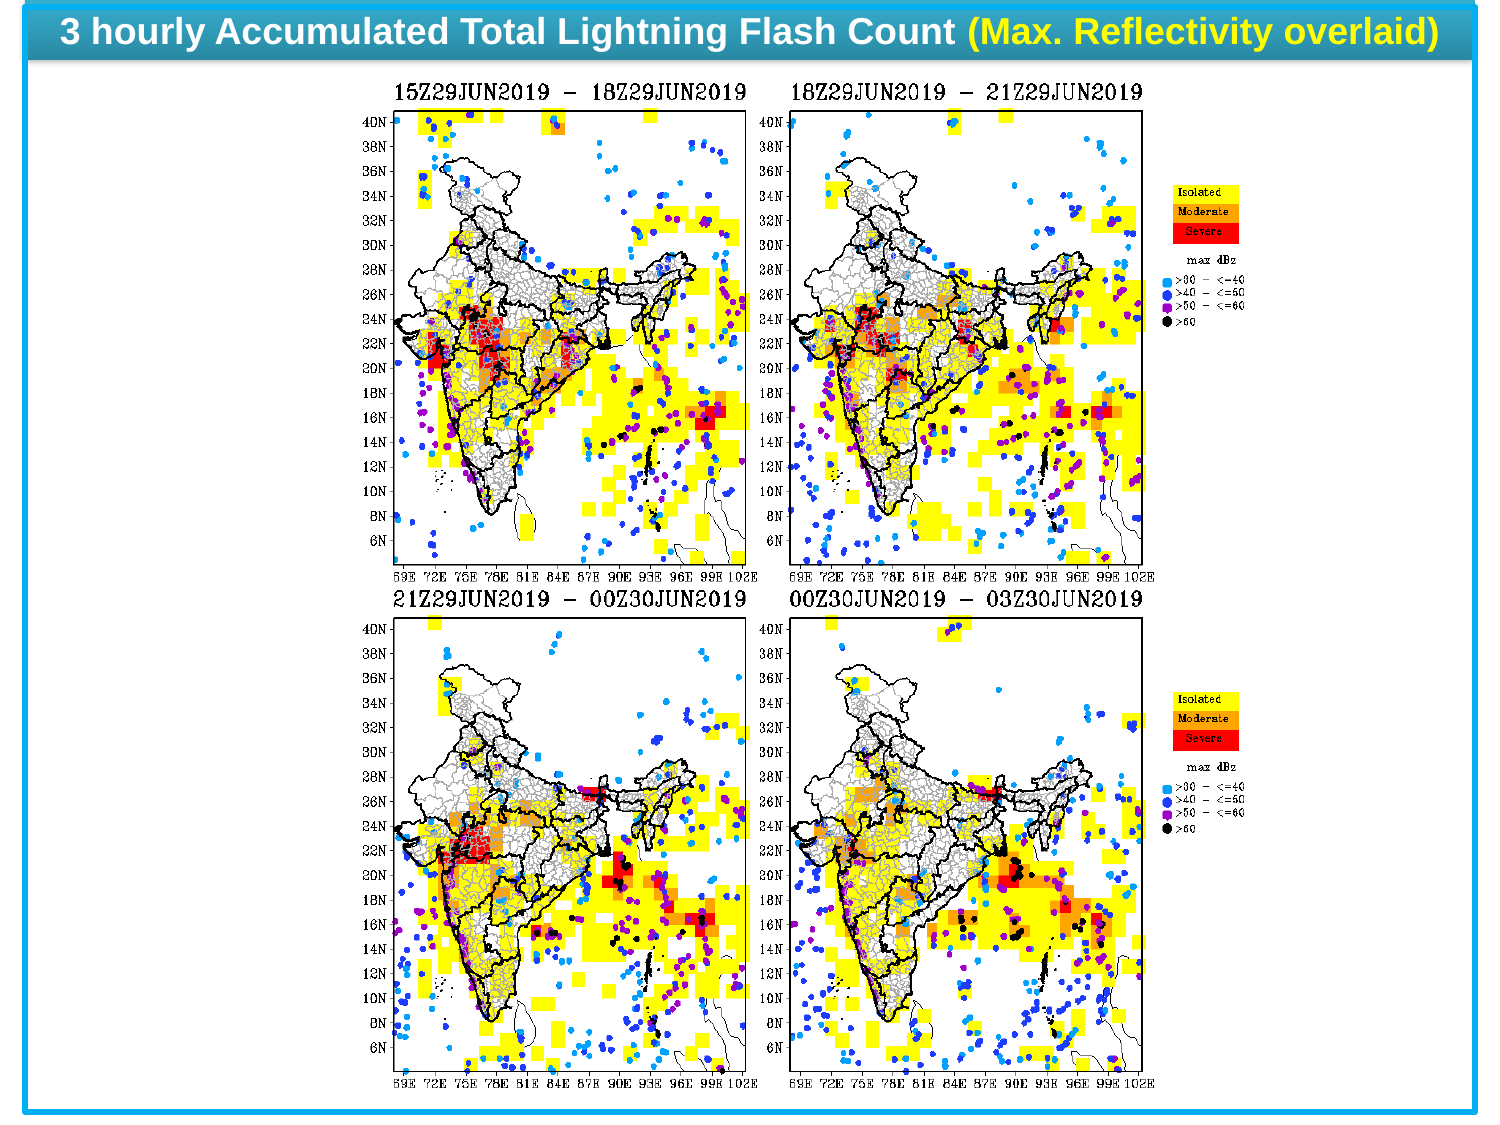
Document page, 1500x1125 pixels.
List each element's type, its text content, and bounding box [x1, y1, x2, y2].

text_box 3 hourly Accumulated Total Lightning Flash Count (Max. Reflectivity overlaid) [24, 0, 1475, 5]
text_box [23, 5, 1477, 1114]
picture [362, 83, 1244, 1088]
